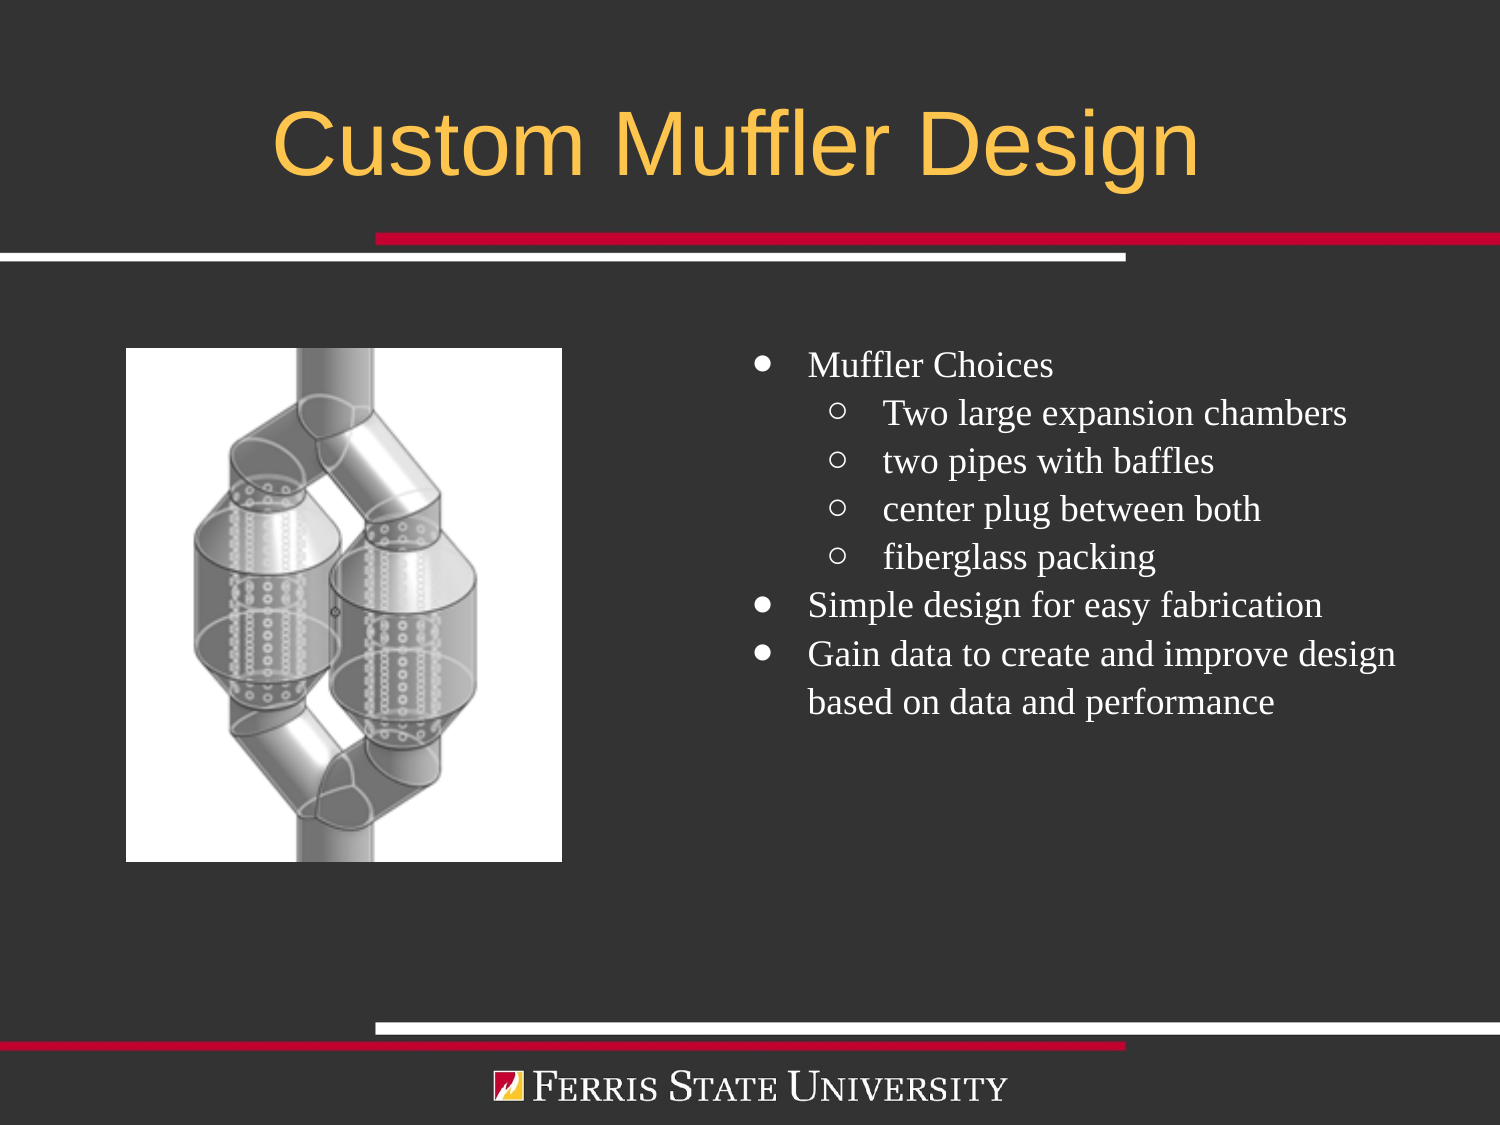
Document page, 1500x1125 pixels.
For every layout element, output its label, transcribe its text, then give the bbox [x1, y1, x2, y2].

picture [0, 0, 1500, 1125]
text_box Muffler Choices Two large expansion chambers two pipes with baffles center plug between both fiberglass packing Simple design for easy fabrication Gain data to create and improve design based on data and performance [717, 321, 1425, 984]
title Custom Muffler Design [75, 45, 1425, 233]
